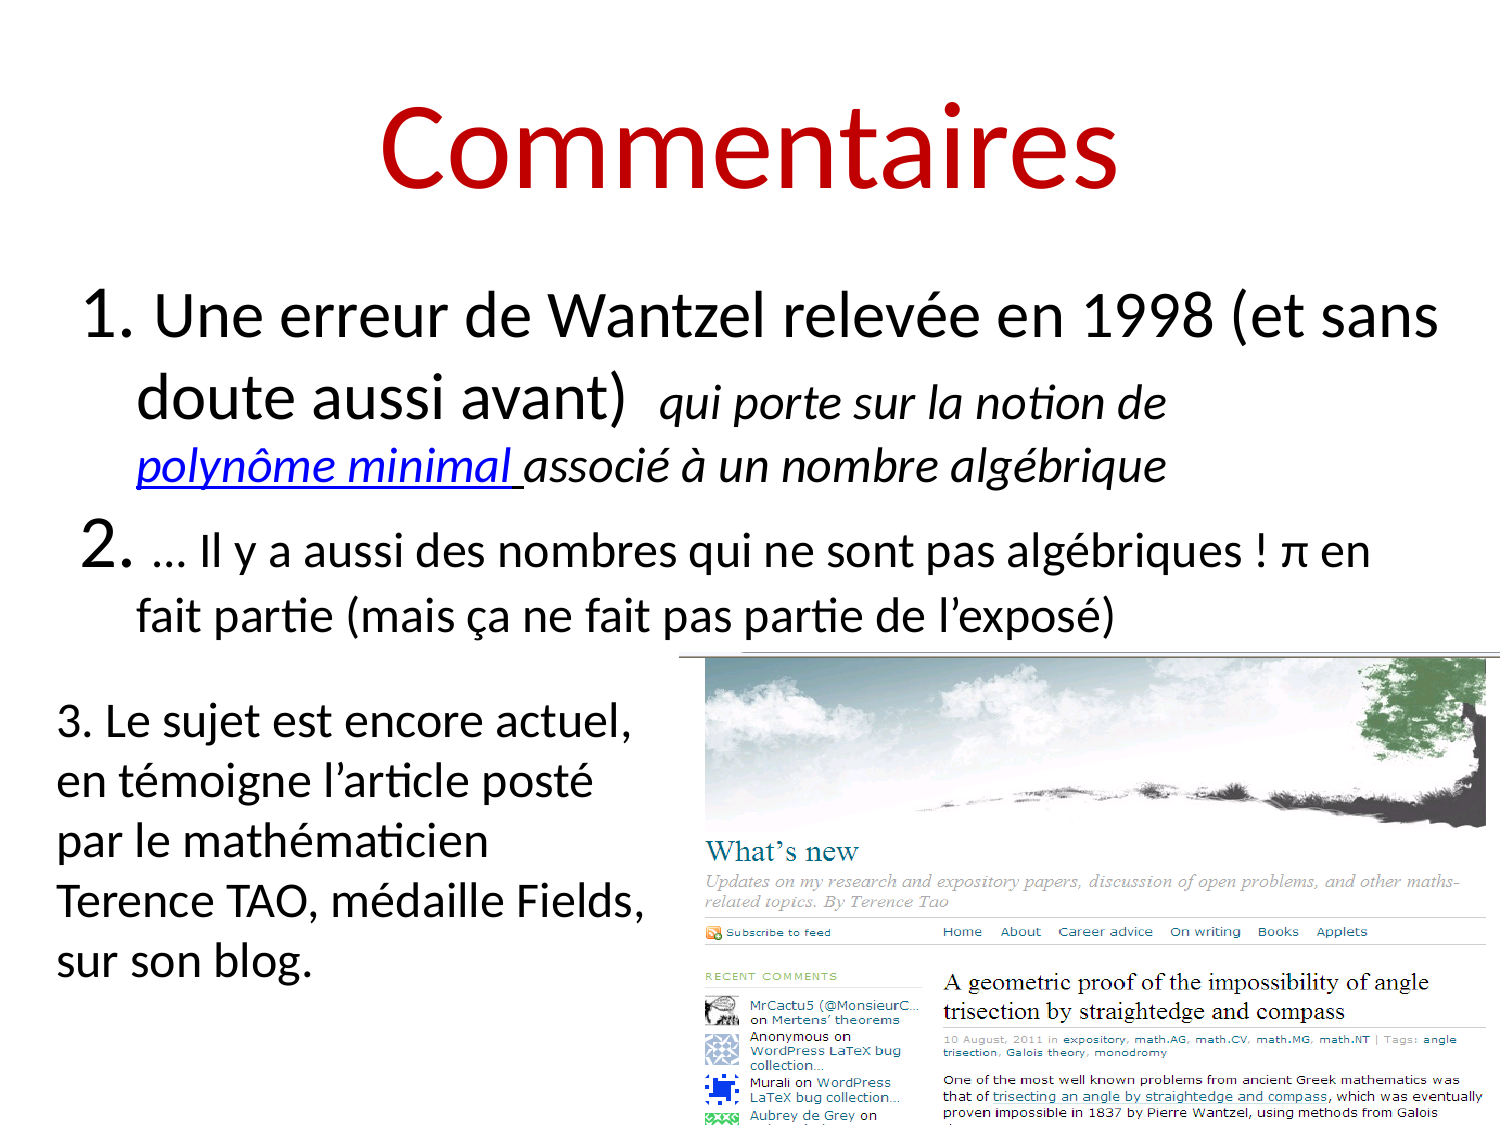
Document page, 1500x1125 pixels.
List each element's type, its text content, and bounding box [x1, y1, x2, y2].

text_box Une erreur de Wantzel relevée en 1998 (et sans doute aussi avant) qui porte sur la notion de polynôme minimal associé à un nombre algébrique 2. … Il y a aussi des nombres qui ne sont pas algébriques ! π en fait partie (mais ça ne fait pas partie de l’exposé) [64, 255, 1459, 650]
picture [678, 652, 1500, 1125]
text_box 3. Le sujet est encore actuel, en témoigne l’article posté par le mathématicien Terence TAO, médaille Fields, sur son blog. [41, 680, 668, 996]
title Commentaires [75, 45, 1425, 233]
